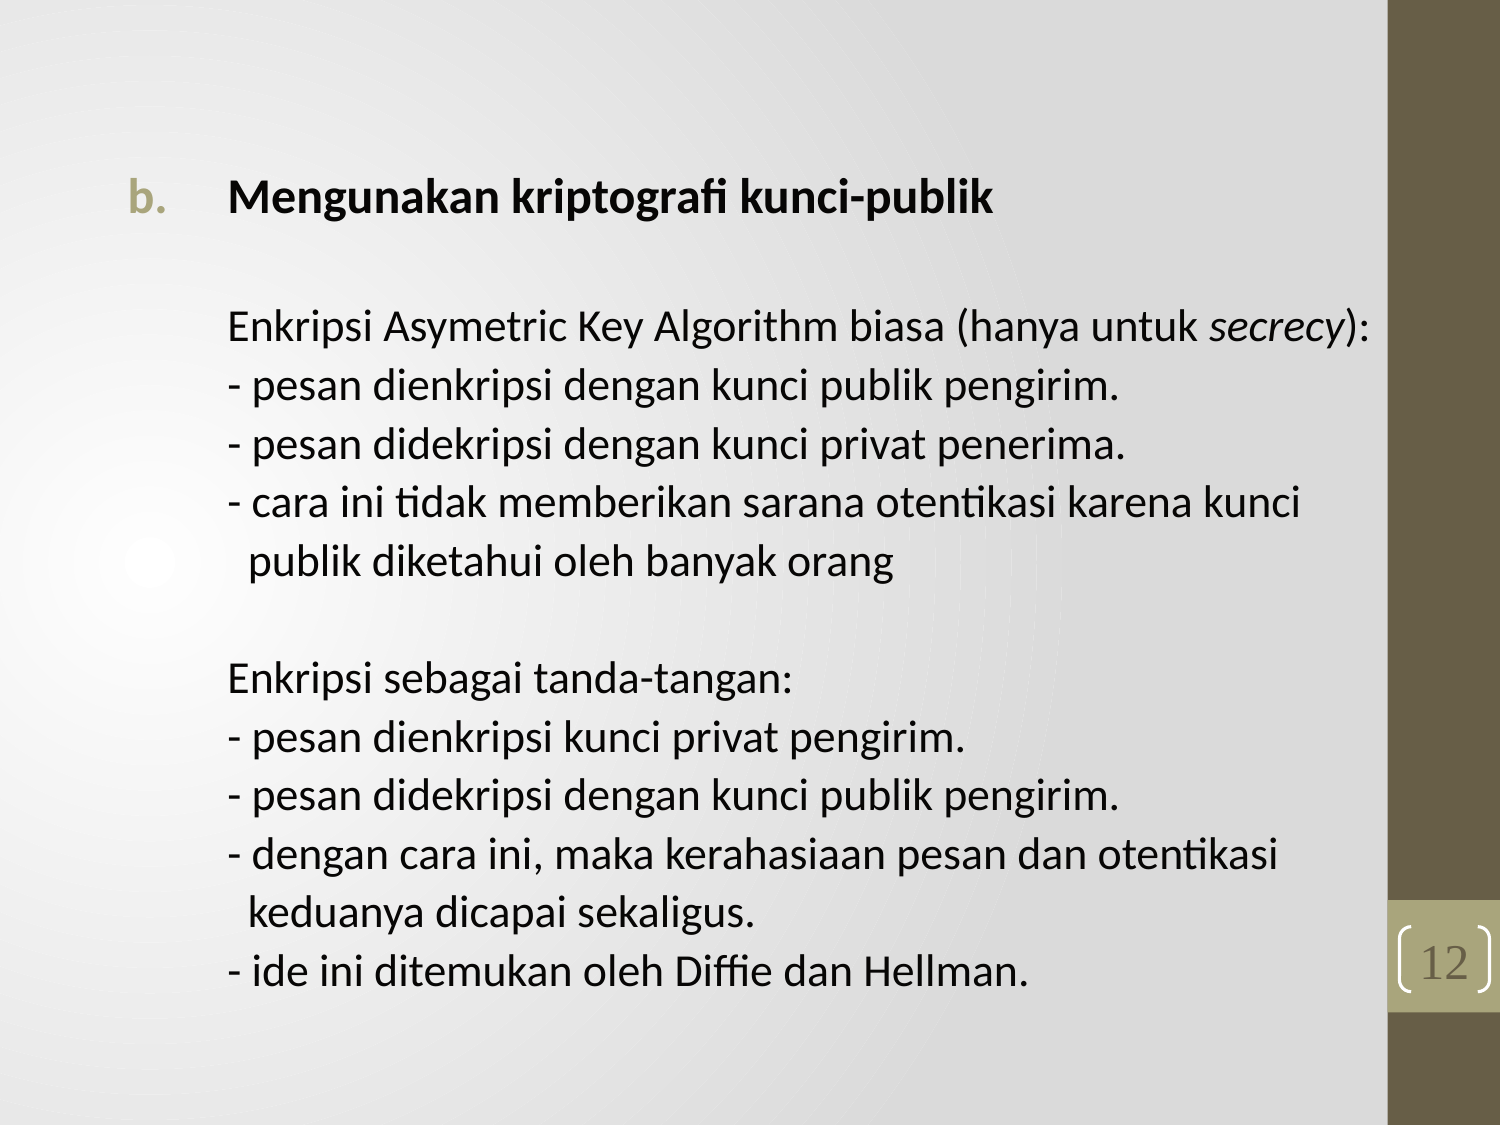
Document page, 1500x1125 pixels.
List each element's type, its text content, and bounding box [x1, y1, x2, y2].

slide_number 12 [1397, 925, 1492, 994]
list Mengunakan kriptografi kunci-publik Enkripsi Asymetric Key Algorithm biasa (hanya untuk secrecy): - pesan dienkripsi dengan kunci publik pengirim. - pesan didekripsi dengan kunci privat penerima. - cara ini tidak memberikan sarana otentikasi karena kunci publik diketahui oleh banyak orang Enkripsi sebagai tanda-tangan: - pesan dienkripsi kunci privat pengirim. - pesan didekripsi dengan kunci publik pengirim. - dengan cara ini, maka kerahasiaan pesan dan otentikasi keduanya dicapai sekaligus. - ide ini ditemukan oleh Diffie dan Hellman. [112, 162, 1388, 1020]
